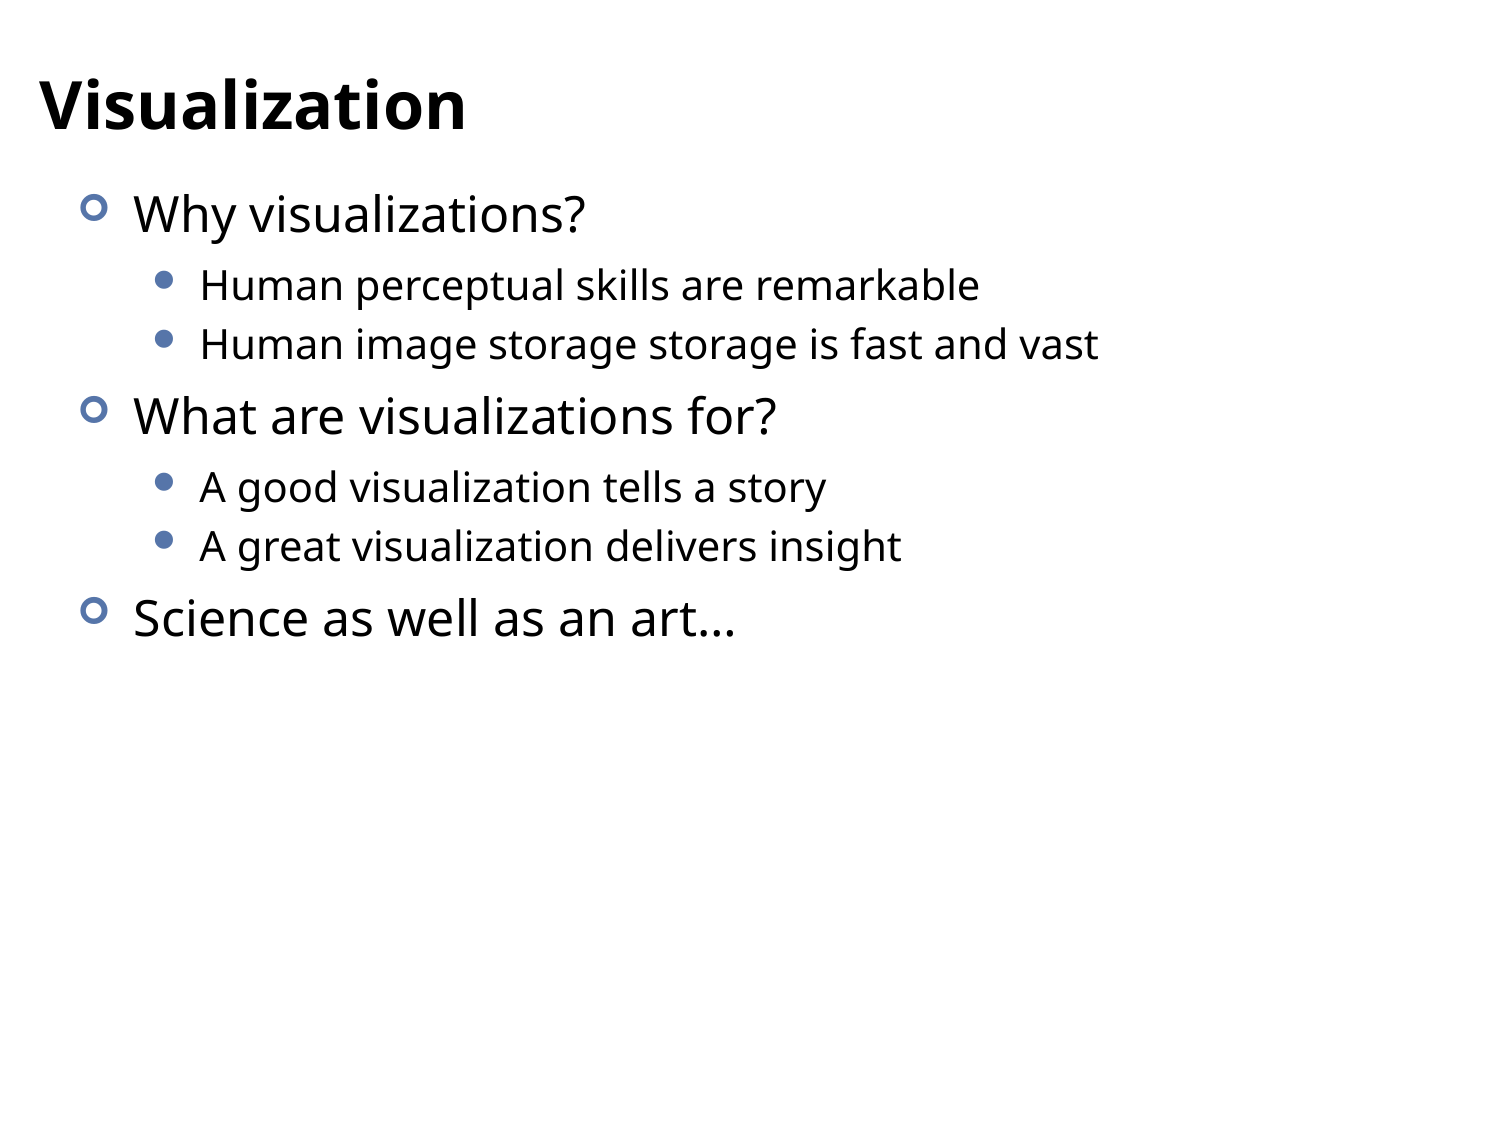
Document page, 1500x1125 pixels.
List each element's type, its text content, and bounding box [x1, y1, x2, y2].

title Visualization [24, 18, 1451, 188]
list Why visualizations? Human perceptual skills are remarkable Human image storage storage is fast and vast What are visualizations for? A good visualization tells a story A great visualization delivers insight Science as well as an art… [62, 174, 1451, 1013]
